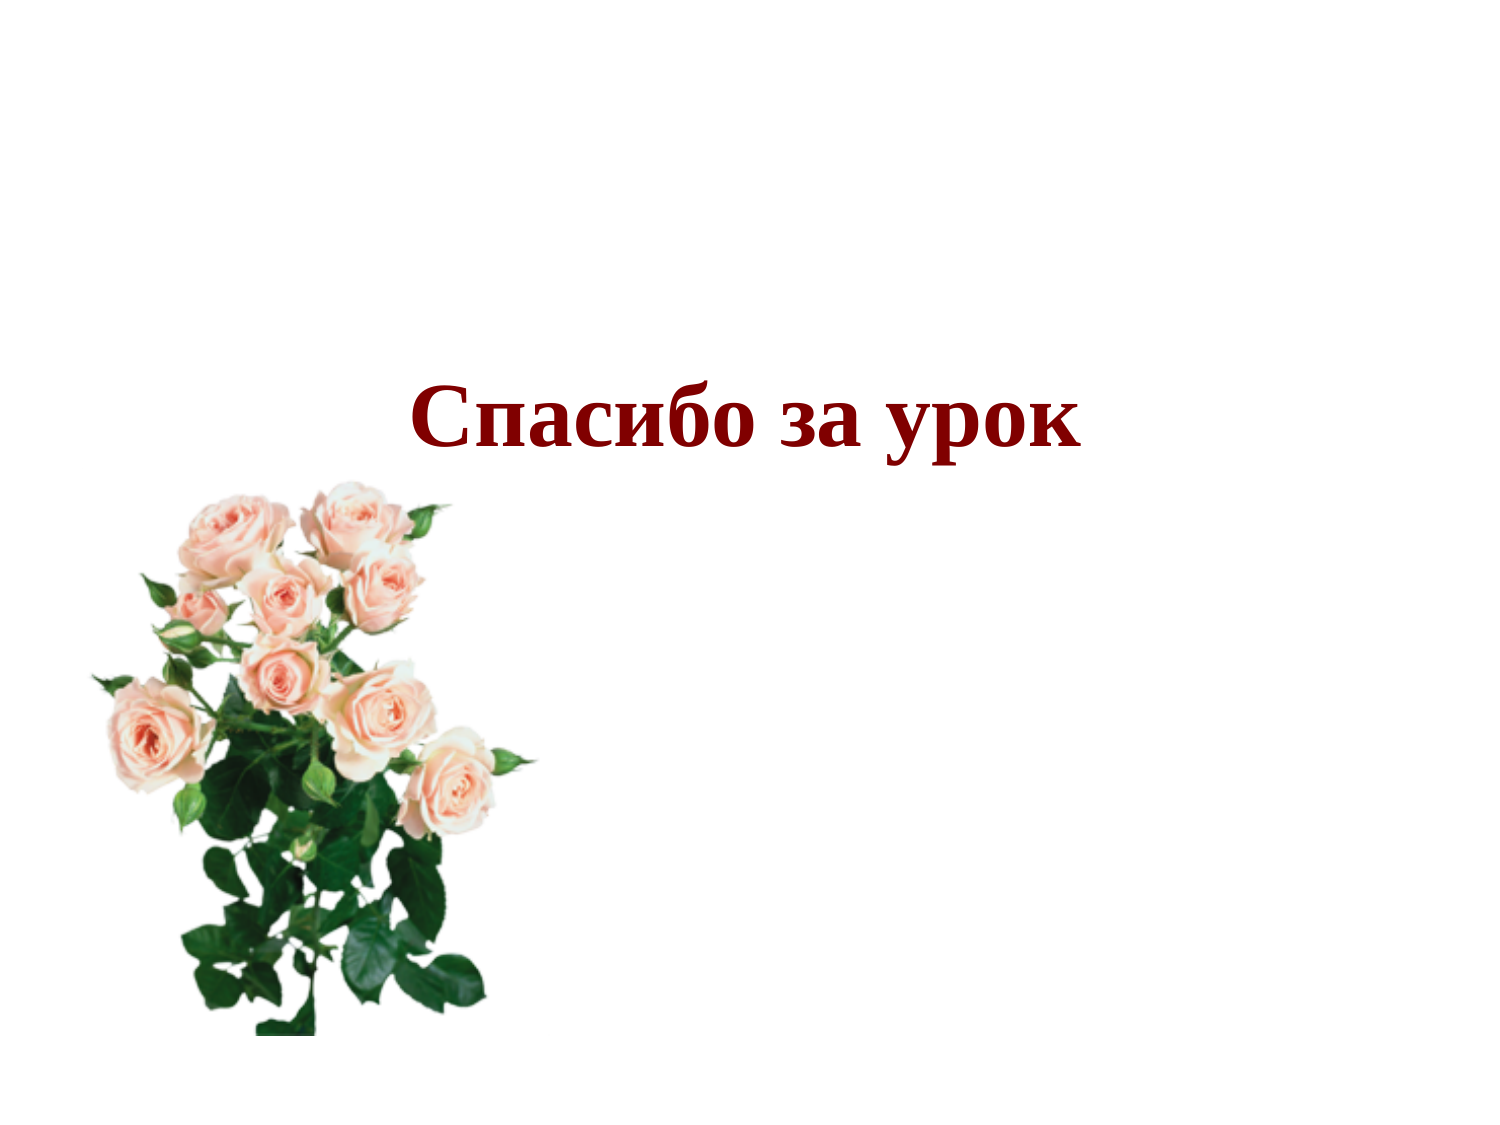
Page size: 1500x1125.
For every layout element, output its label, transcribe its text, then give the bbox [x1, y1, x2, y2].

picture [81, 468, 550, 1036]
title Спасибо за урок [70, 316, 1421, 504]
